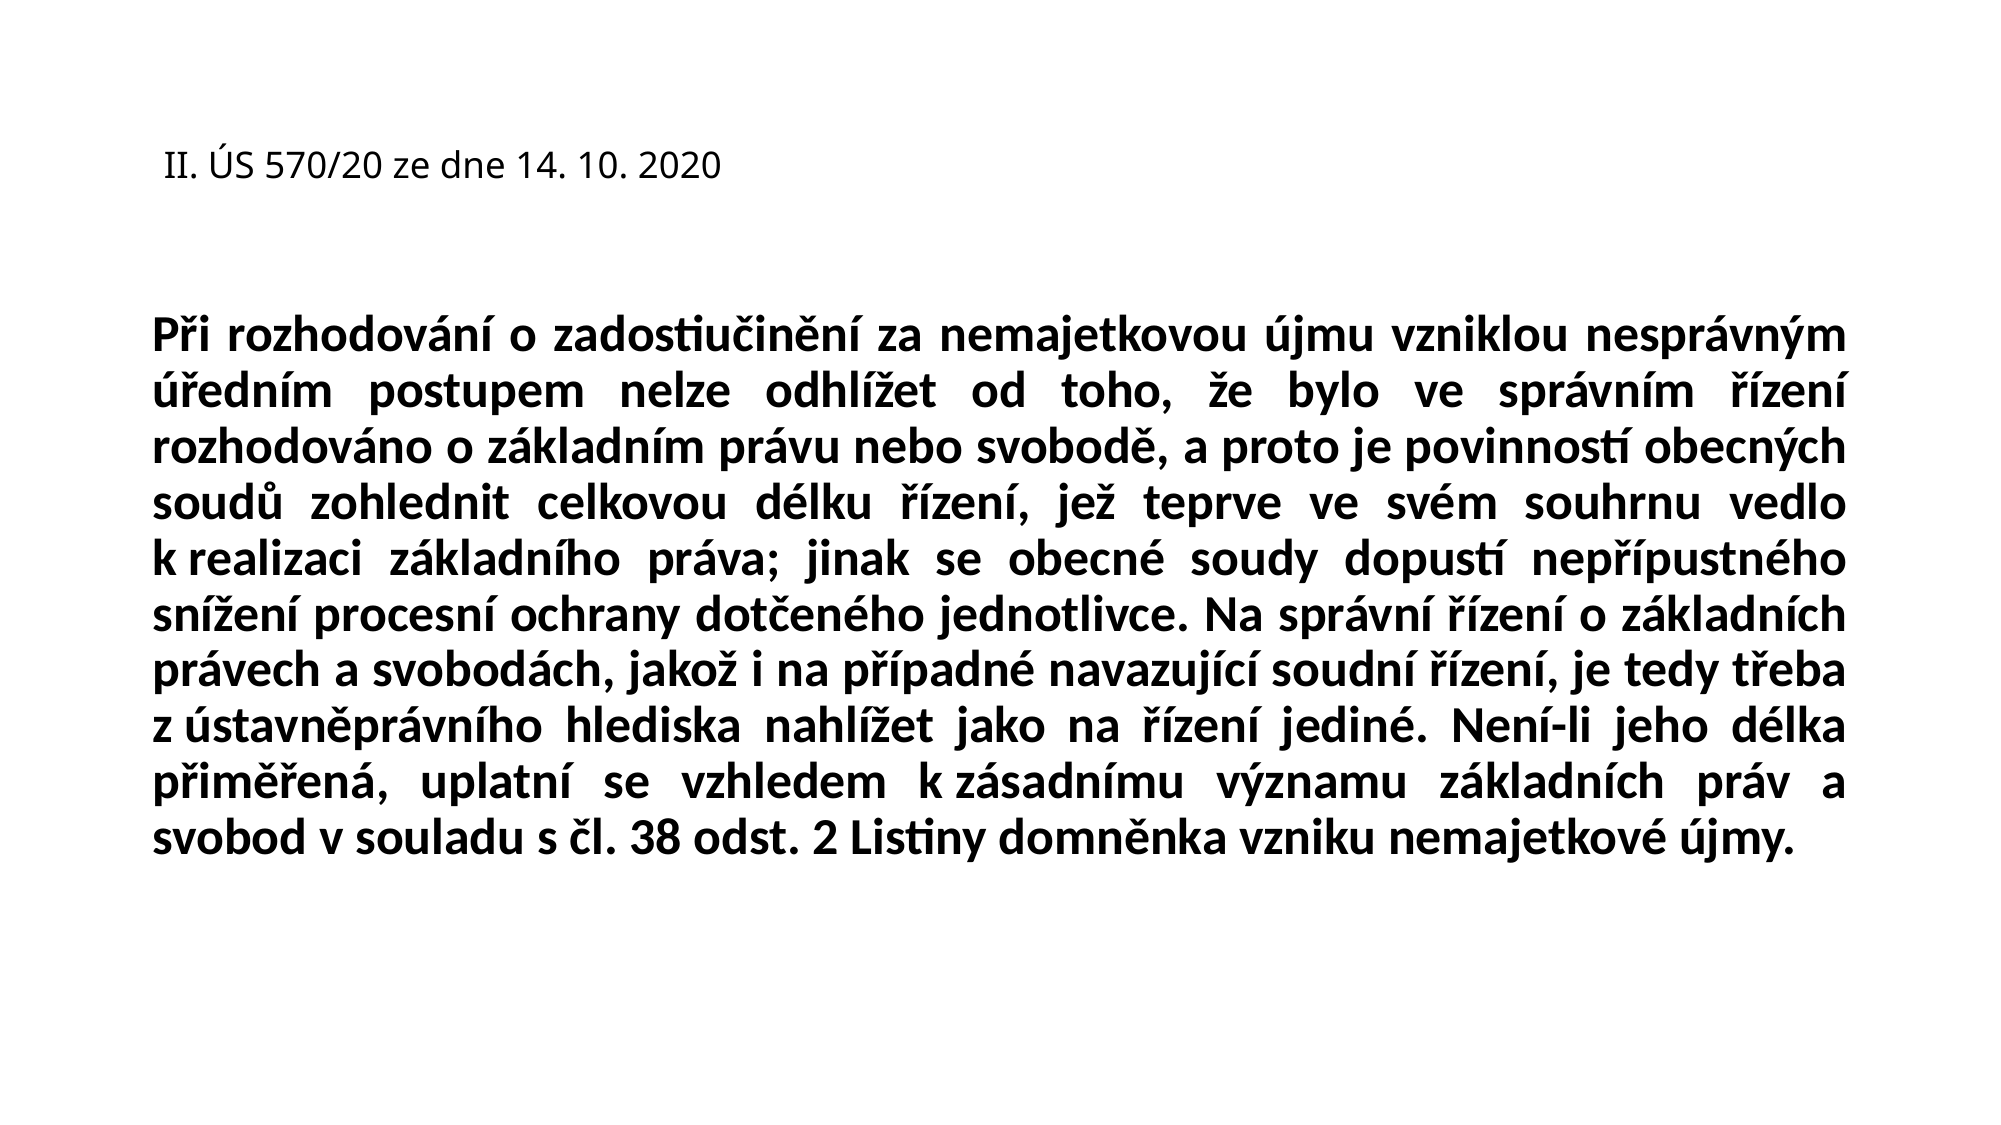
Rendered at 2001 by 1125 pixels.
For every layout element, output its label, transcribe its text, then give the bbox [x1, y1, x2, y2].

title II. ÚS 570/20 ze dne 14. 10. 2020 [148, 59, 1874, 278]
list Při rozhodování o zadostiučinění za nemajetkovou újmu vzniklou nesprávným úředním postupem nelze odhlížet od toho, že bylo ve správním řízení rozhodováno o základním právu nebo svobodě, a proto je povinností obecných soudů zohlednit celkovou délku řízení, jež teprve ve svém souhrnu vedlo k realizaci základního práva; jinak se obecné soudy dopustí nepřípustného snížení procesní ochrany dotčeného jednotlivce. Na správní řízení o základních právech a svobodách, jakož i na případné navazující soudní řízení, je tedy třeba z ústavněprávního hlediska nahlížet jako na řízení jediné. Není-li jeho délka přiměřená, uplatní se vzhledem k zásadnímu významu základních práv a svobod v souladu s čl. 38 odst. 2 Listiny domněnka vzniku nemajetkové újmy. [137, 299, 1863, 1014]
